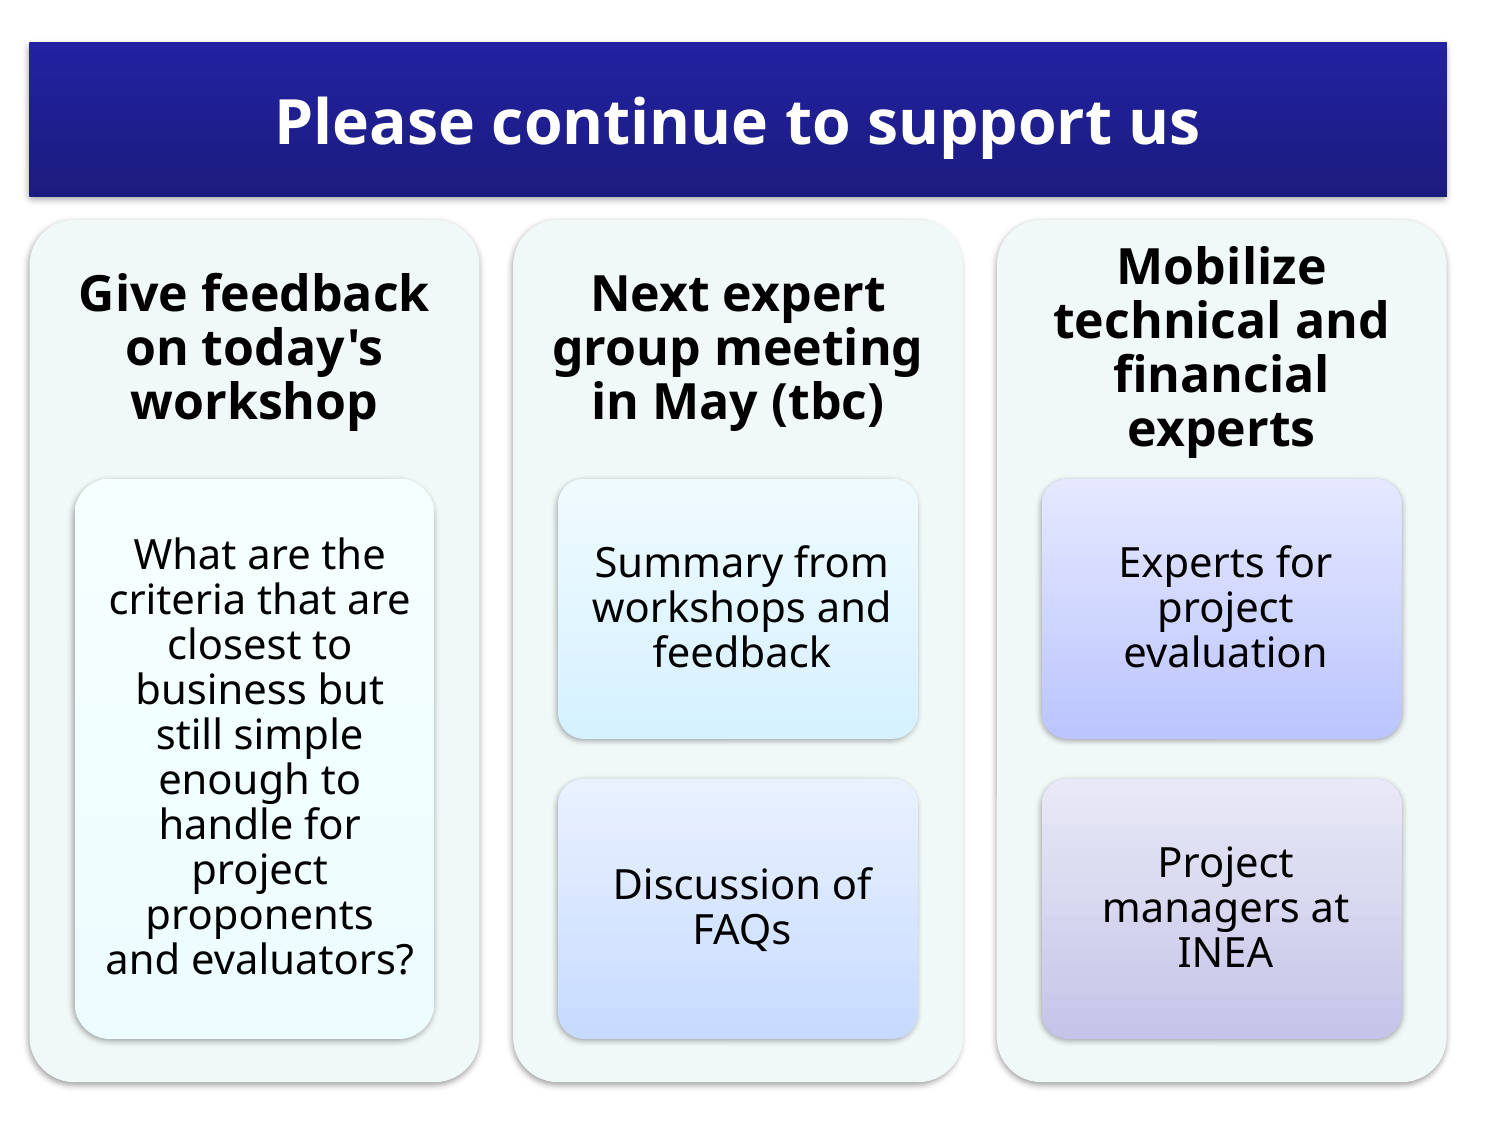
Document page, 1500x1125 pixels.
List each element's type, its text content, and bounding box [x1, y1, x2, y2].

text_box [29, 219, 1448, 1083]
title Please continue to support us [29, 42, 1448, 197]
